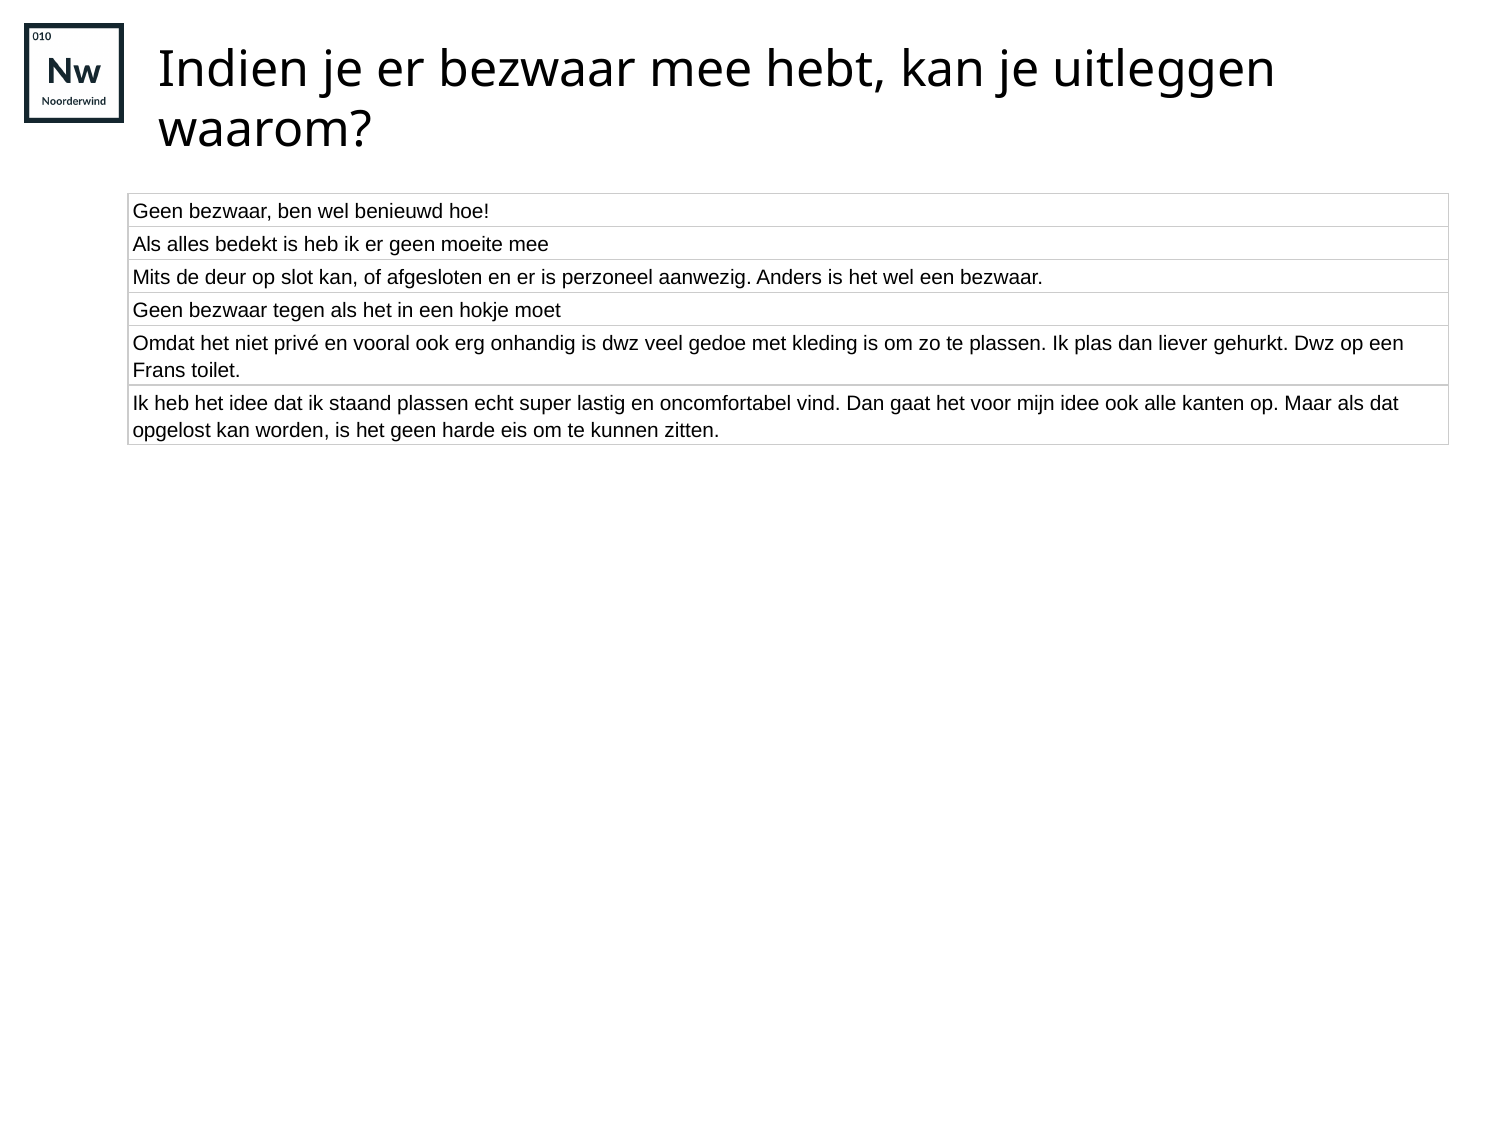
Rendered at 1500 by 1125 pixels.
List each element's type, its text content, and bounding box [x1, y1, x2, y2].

table_cell Ik heb het idee dat ik staand plassen echt super lastig en oncomfortabel vind. Dan gaat het voor mijn idee ook alle kanten op. Maar als dat opgelost kan worden, is het geen harde eis om te kunnen zitten. [129, 386, 1448, 444]
table_cell Als alles bedekt is heb ik er geen moeite mee [129, 227, 1448, 259]
table_cell Omdat het niet privé en vooral ook erg onhandig is dwz veel gedoe met kleding is om zo te plassen. Ik plas dan liever gehurkt. Dwz op een Frans toilet. [129, 326, 1448, 384]
picture [24, 23, 124, 123]
title Indien je er bezwaar mee hebt, kan je uitleggen waarom? [143, 21, 1449, 120]
table_header Geen bezwaar, ben wel benieuwd hoe! [129, 194, 1448, 226]
table_cell Mits de deur op slot kan, of afgesloten en er is perzoneel aanwezig. Anders is het wel een bezwaar. [129, 260, 1448, 292]
table_cell Geen bezwaar tegen als het in een hokje moet [129, 293, 1448, 325]
